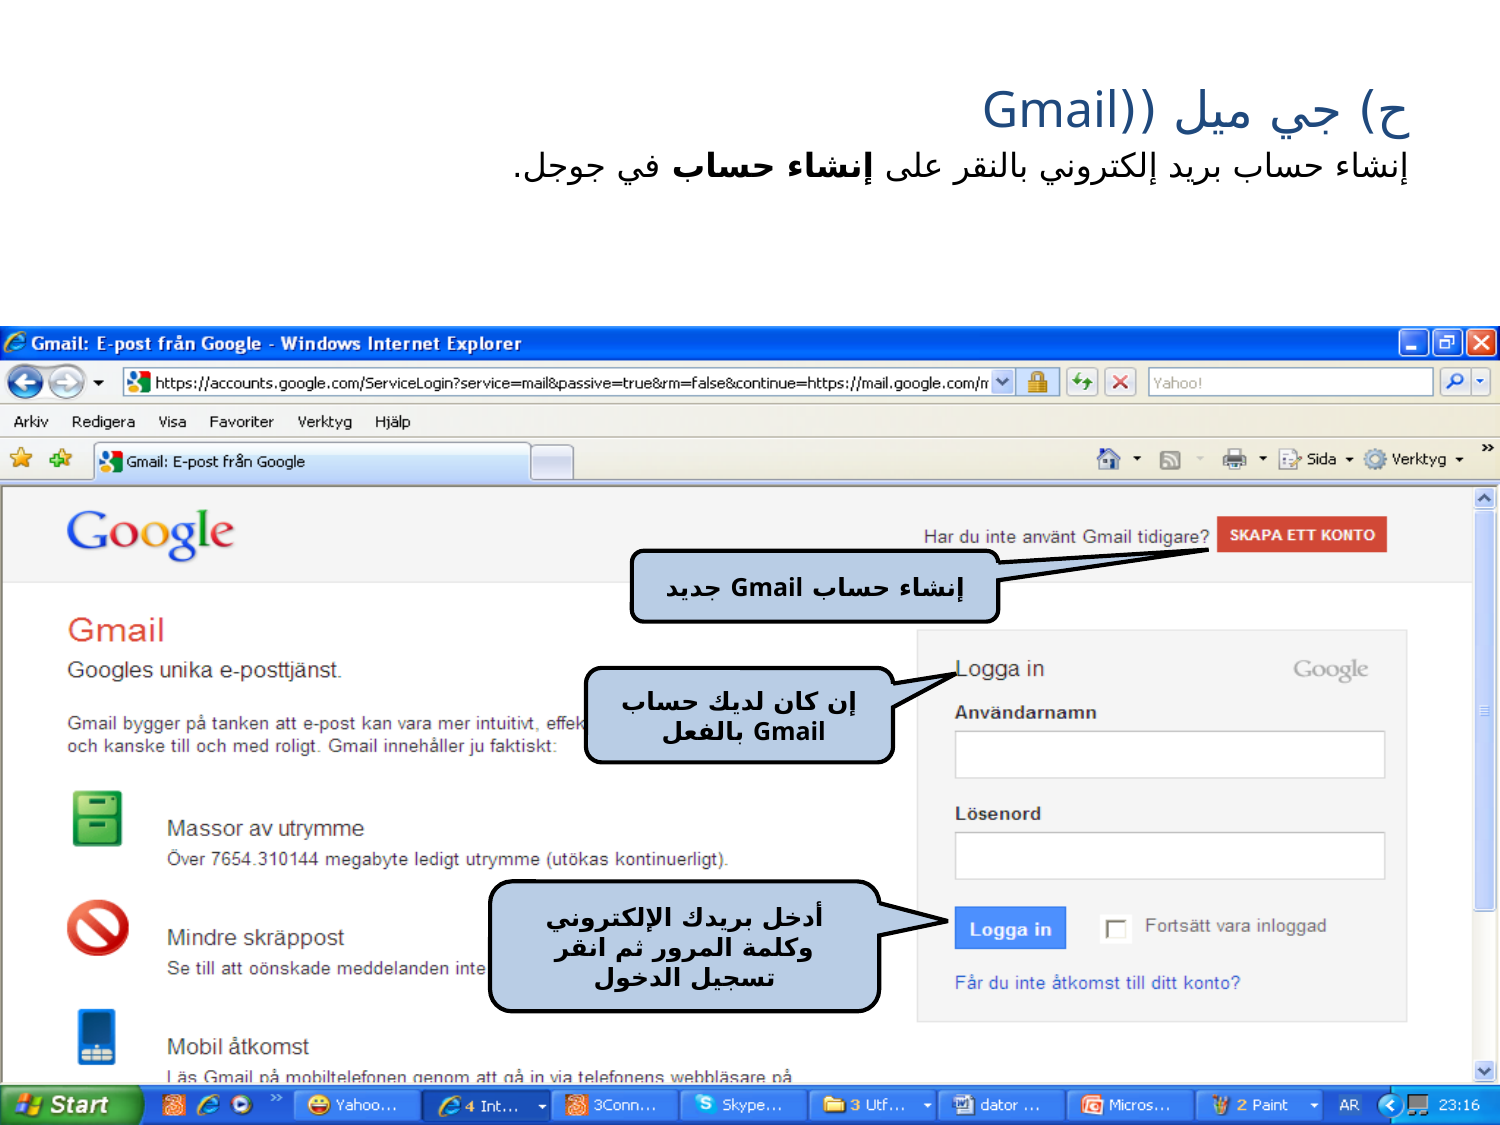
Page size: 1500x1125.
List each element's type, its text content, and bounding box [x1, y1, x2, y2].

list ح) جي ميل ((Gmail إنشاء حساب بريد إلكتروني بالنقر على إنشاء حساب في جوجل. [75, 0, 1425, 303]
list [0, 326, 1500, 1125]
